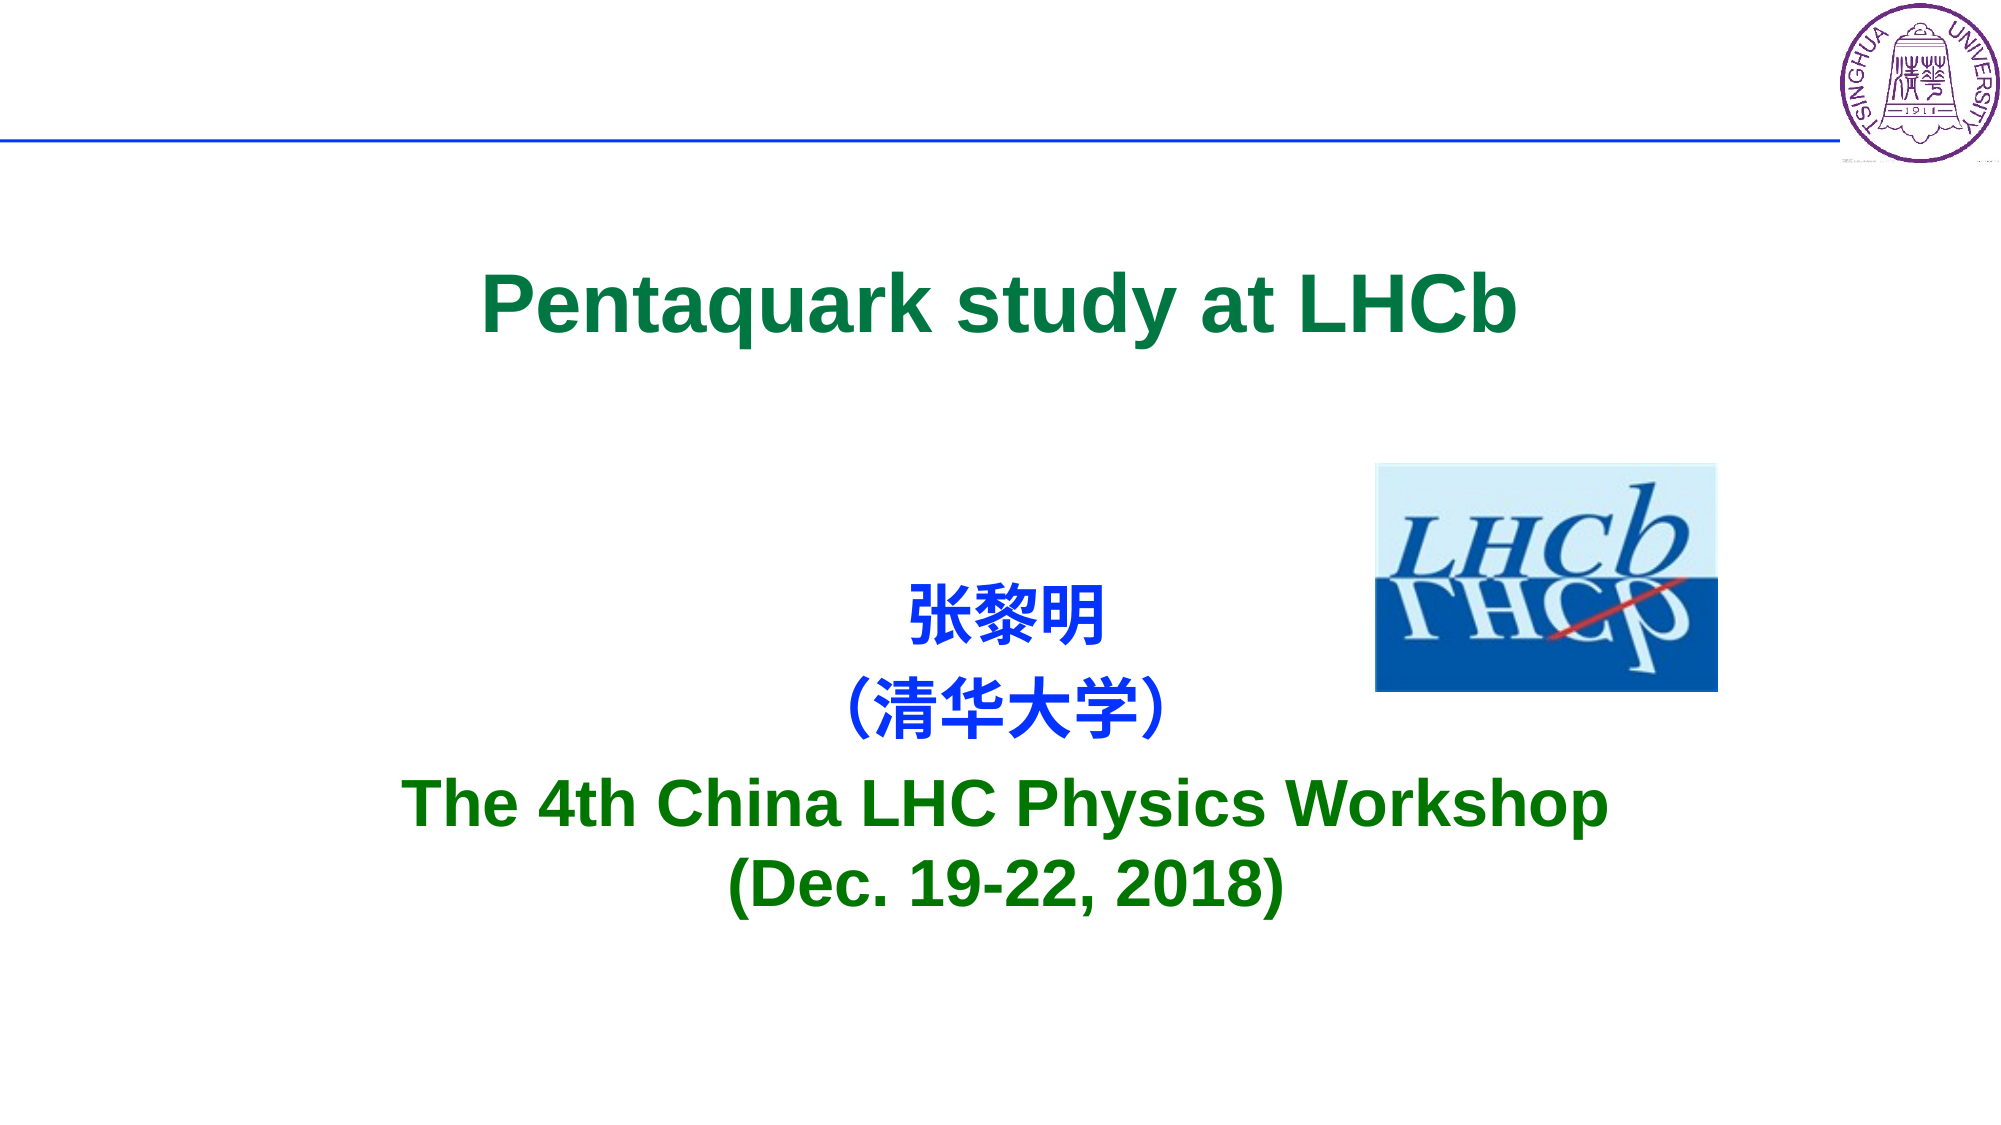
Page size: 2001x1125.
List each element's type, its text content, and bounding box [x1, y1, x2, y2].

picture [1375, 463, 1718, 692]
subtitle 张黎明 （清华大学） The 4th China LHC Physics Workshop (Dec. 19-22, 2018) [369, 565, 1644, 1125]
title Pentaquark study at LHCb [362, 178, 1638, 420]
picture [1840, 3, 2000, 163]
